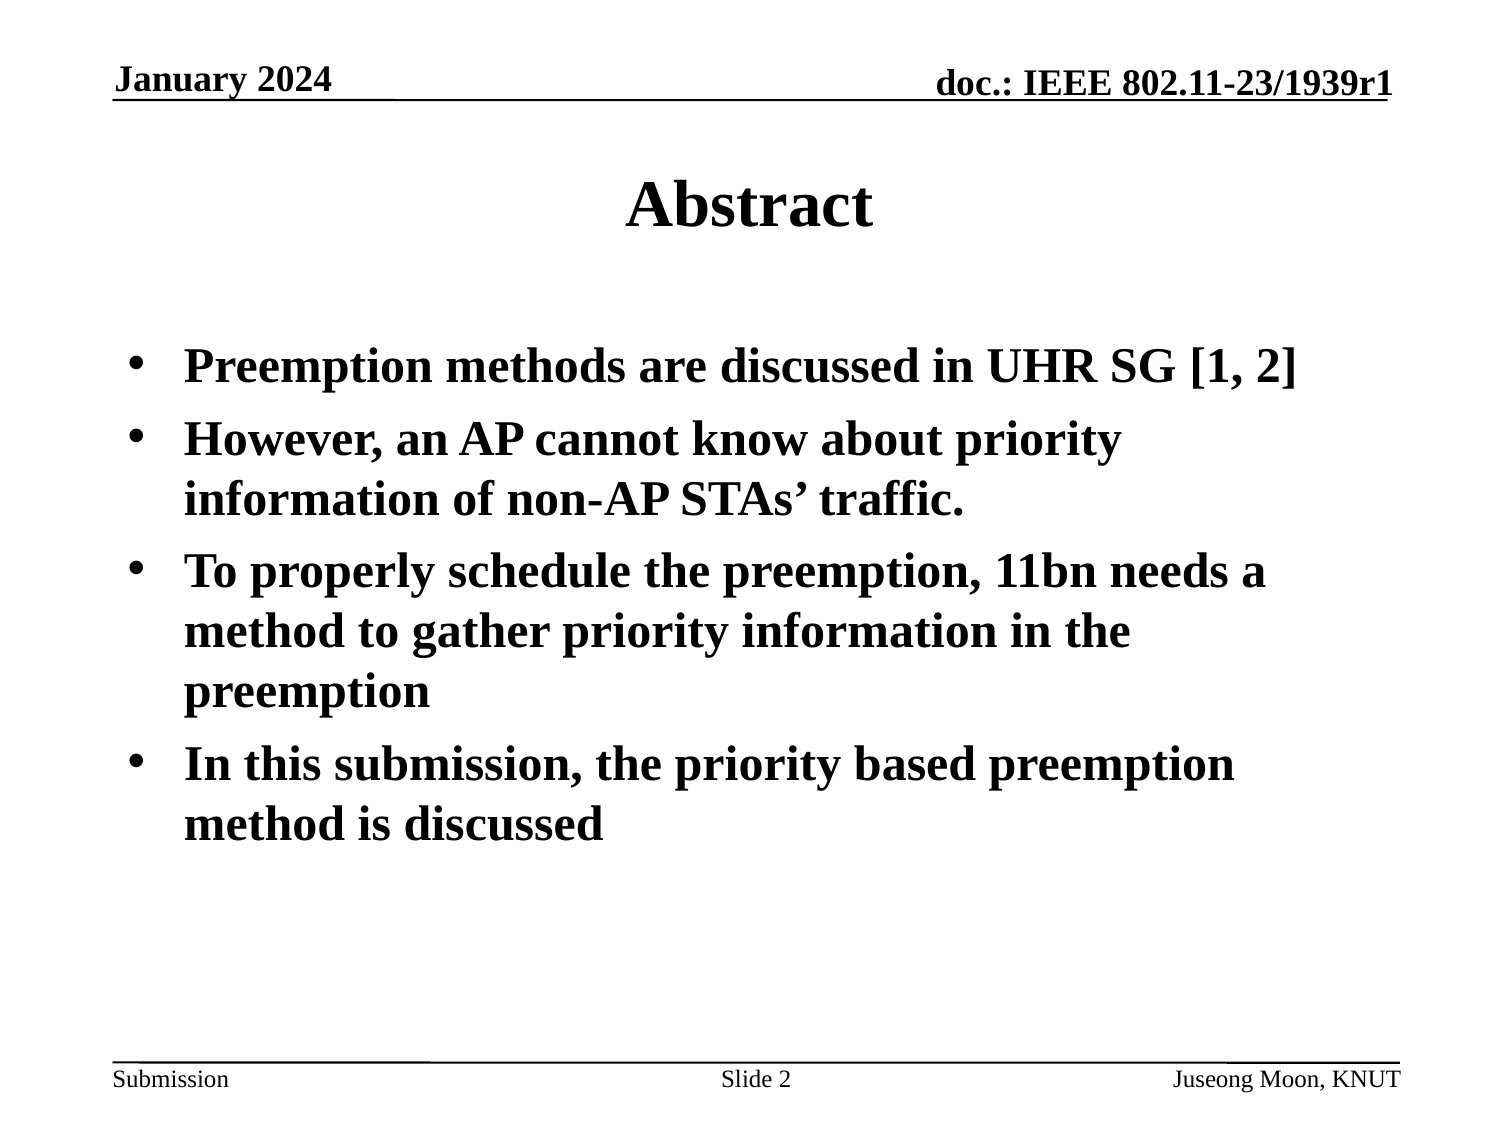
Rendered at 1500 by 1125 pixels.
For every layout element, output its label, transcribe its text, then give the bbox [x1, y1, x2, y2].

list Preemption methods are discussed in UHR SG [1, 2] However, an AP cannot know about priority information of non-AP STAs’ traffic. To properly schedule the preemption, 11bn needs a method to gather priority information in the preemption In this submission, the priority based preemption method is discussed [112, 324, 1388, 1000]
footer Juseong Moon, KNUT [878, 1061, 1402, 1093]
title Abstract [112, 112, 1388, 288]
slide_number Slide 2 [712, 1061, 800, 1123]
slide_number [114, 54, 423, 100]
